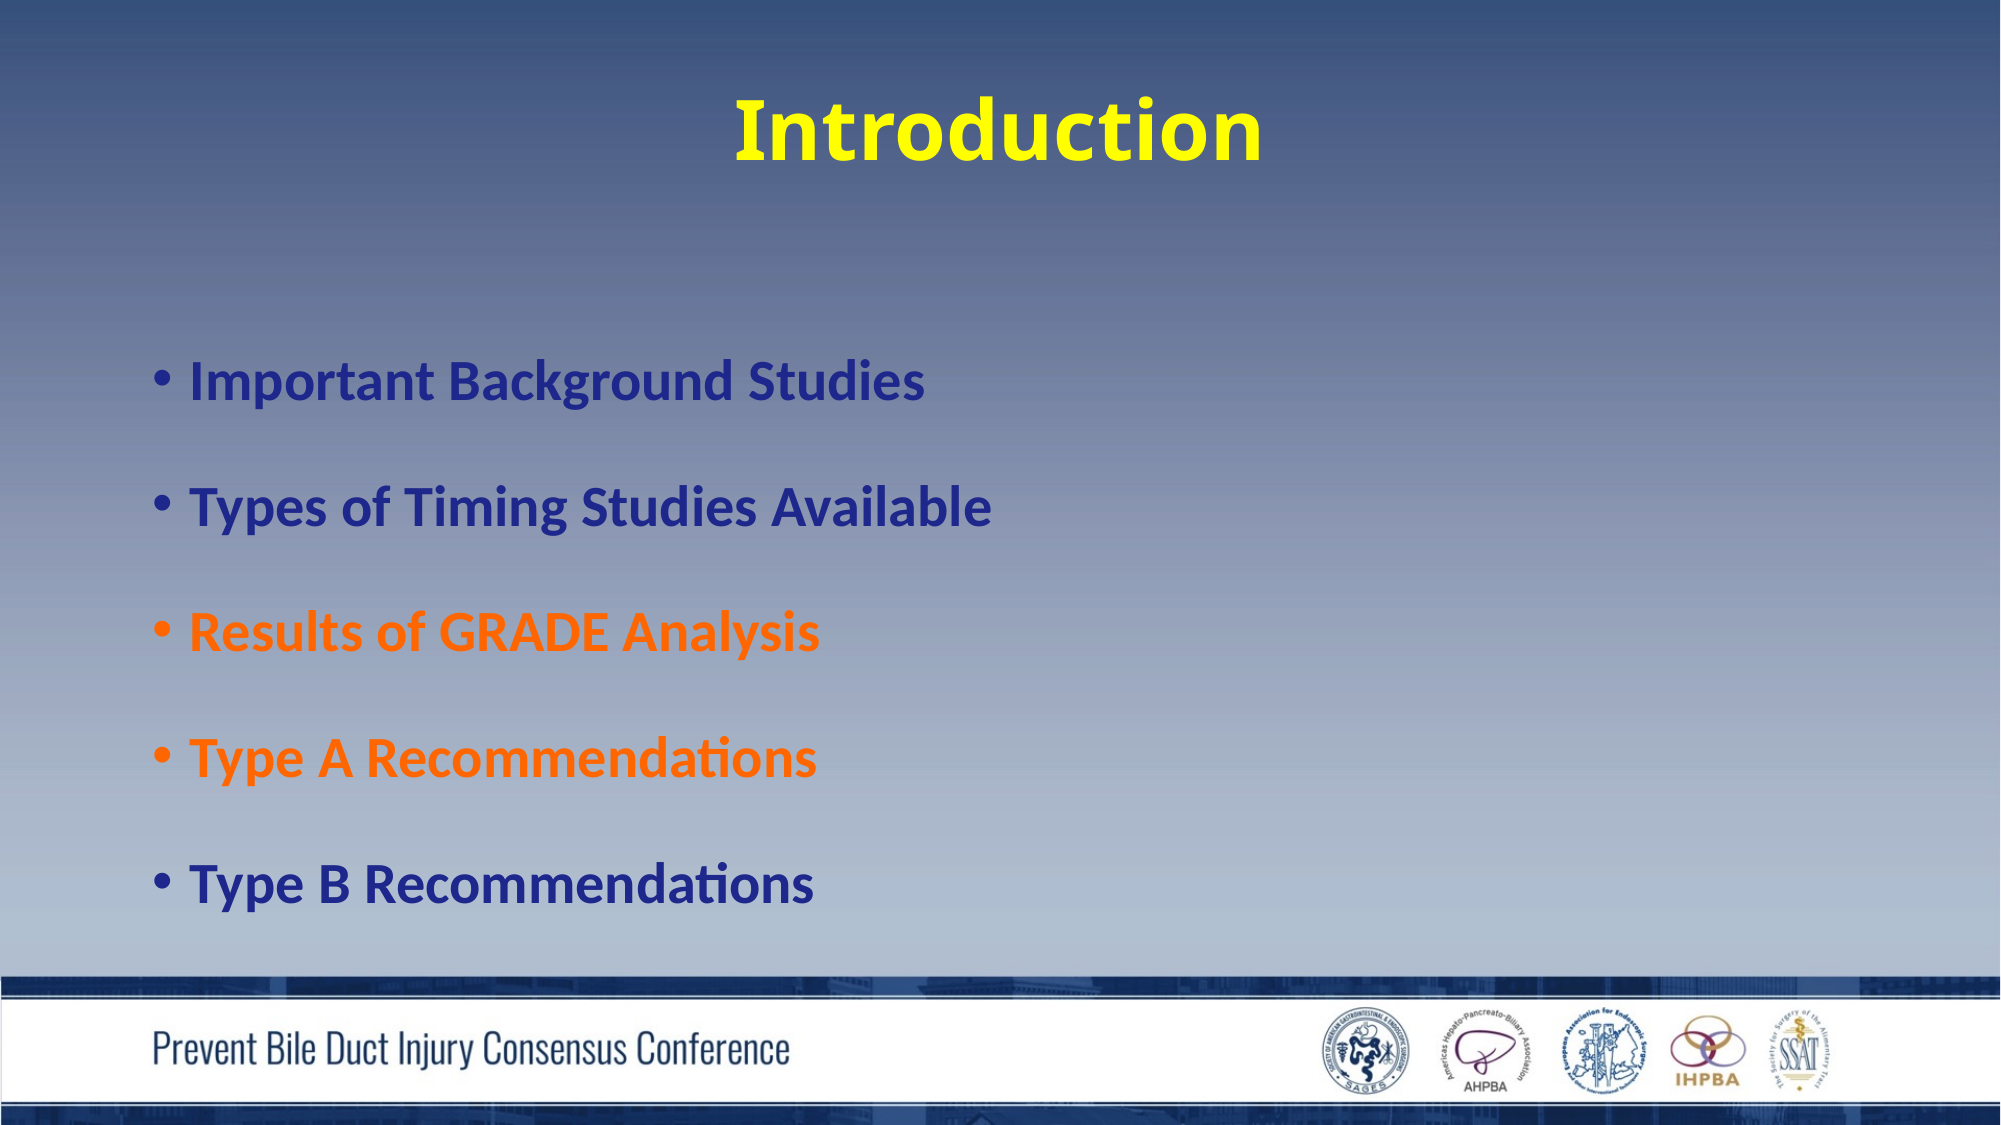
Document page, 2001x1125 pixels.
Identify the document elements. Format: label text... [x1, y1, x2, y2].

title Introduction [137, 80, 1863, 278]
list Important Background Studies Types of Timing Studies Available Results of GRADE Analysis Type A Recommendations Type B Recommendations [137, 299, 1863, 1014]
picture [0, 0, 2001, 1125]
